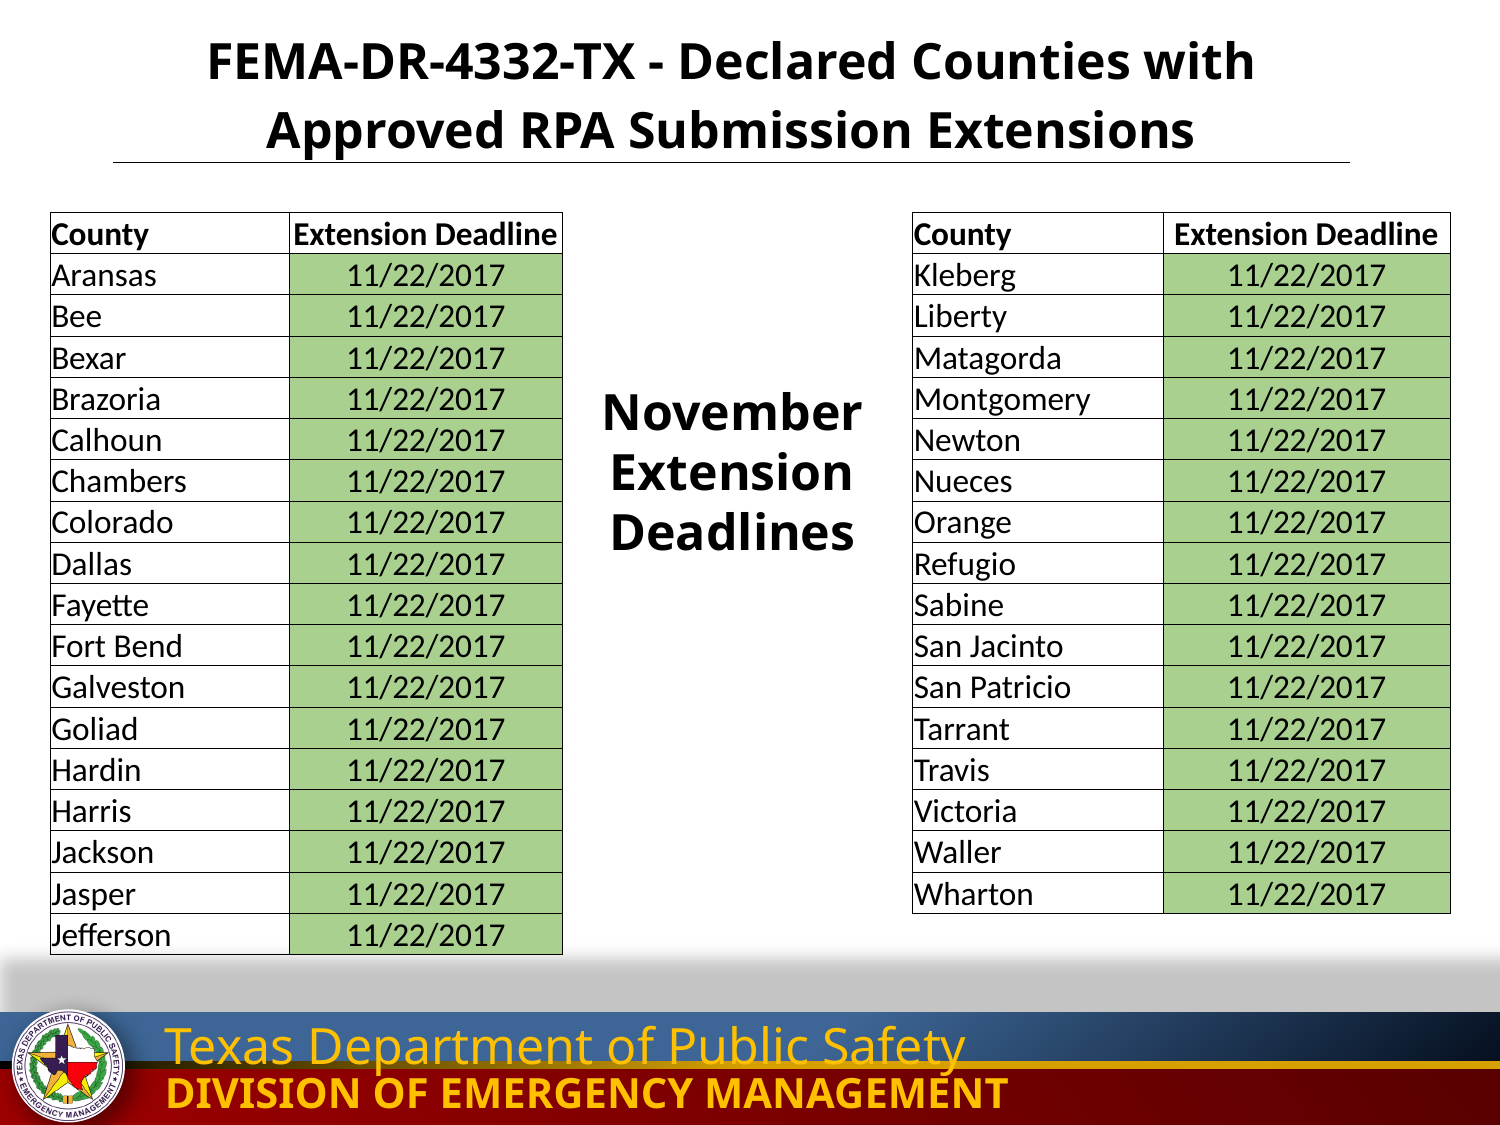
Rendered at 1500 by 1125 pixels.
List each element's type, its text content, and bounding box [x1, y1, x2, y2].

table_cell Waller [913, 831, 1163, 872]
table_cell Jefferson [51, 914, 289, 954]
table_cell Travis [913, 749, 1163, 789]
table_cell 11/22/2017 [1164, 873, 1450, 913]
table_cell Brazoria [51, 378, 289, 418]
table_cell 11/22/2017 [1164, 625, 1450, 665]
table_cell Colorado [51, 502, 289, 542]
table_cell 11/22/2017 [1164, 708, 1450, 748]
table_cell Bee [51, 295, 289, 336]
table_cell 11/22/2017 [290, 337, 562, 377]
picture [11, 1009, 125, 1123]
table_cell 11/22/2017 [1164, 502, 1450, 542]
table_cell 11/22/2017 [290, 543, 562, 583]
table_cell 11/22/2017 [1164, 378, 1450, 418]
table_cell Fort Bend [51, 625, 289, 665]
table_cell 11/22/2017 [290, 584, 562, 624]
table_cell 11/22/2017 [290, 749, 562, 789]
table_cell 11/22/2017 [290, 295, 562, 336]
table_cell 11/22/2017 [290, 625, 562, 665]
table_cell Galveston [51, 666, 289, 707]
table_cell Refugio [913, 543, 1163, 583]
table_cell Harris [51, 790, 289, 830]
table_cell Matagorda [913, 337, 1163, 377]
table_cell 11/22/2017 [1164, 790, 1450, 830]
table_cell 11/22/2017 [290, 460, 562, 501]
table_cell 11/22/2017 [1164, 460, 1450, 501]
table_cell Bexar [51, 337, 289, 377]
table_cell Jasper [51, 873, 289, 913]
table_cell Wharton [913, 873, 1163, 913]
table_header Extension Deadline [290, 213, 562, 253]
table_cell 11/22/2017 [290, 873, 562, 913]
table_cell Goliad [51, 708, 289, 748]
table_cell Sabine [913, 584, 1163, 624]
table_cell 11/22/2017 [290, 419, 562, 459]
table_cell Fayette [51, 584, 289, 624]
table_cell 11/22/2017 [290, 666, 562, 707]
table_cell Hardin [51, 749, 289, 789]
table_cell Newton [913, 419, 1163, 459]
table_cell Chambers [51, 460, 289, 501]
table_cell 11/22/2017 [290, 831, 562, 872]
table_cell Montgomery [913, 378, 1163, 418]
text_box November Extension Deadlines [563, 372, 903, 568]
table_cell 11/22/2017 [290, 254, 562, 294]
table_cell Nueces [913, 460, 1163, 501]
table_cell 11/22/2017 [290, 502, 562, 542]
table_cell Tarrant [913, 708, 1163, 748]
table_cell Dallas [51, 543, 289, 583]
table_header County [51, 213, 289, 253]
table_cell 11/22/2017 [290, 914, 562, 954]
table_cell Victoria [913, 790, 1163, 830]
table_cell San Patricio [913, 666, 1163, 707]
table_cell 11/22/2017 [1164, 831, 1450, 872]
table_cell Kleberg [913, 254, 1163, 294]
table_header County [913, 213, 1163, 253]
table_cell 11/22/2017 [1164, 749, 1450, 789]
table_header Extension Deadline [1164, 213, 1450, 253]
table_cell 11/22/2017 [1164, 666, 1450, 707]
table_cell Calhoun [51, 419, 289, 459]
table_cell 11/22/2017 [1164, 337, 1450, 377]
table_cell 11/22/2017 [290, 708, 562, 748]
table_cell Jackson [51, 831, 289, 872]
table_cell Aransas [51, 254, 289, 294]
table_cell 11/22/2017 [1164, 543, 1450, 583]
table_cell 11/22/2017 [290, 790, 562, 830]
table_cell 11/22/2017 [1164, 584, 1450, 624]
table_header FEMA-DR-4332-TX - Declared Counties with Approved RPA Submission Extensions [113, 25, 1350, 162]
table_cell 11/22/2017 [1164, 254, 1450, 294]
table_cell 11/22/2017 [1164, 419, 1450, 459]
table_cell 11/22/2017 [290, 378, 562, 418]
table_cell Orange [913, 502, 1163, 542]
table_cell Liberty [913, 295, 1163, 336]
table_cell 11/22/2017 [1164, 295, 1450, 336]
table_cell San Jacinto [913, 625, 1163, 665]
